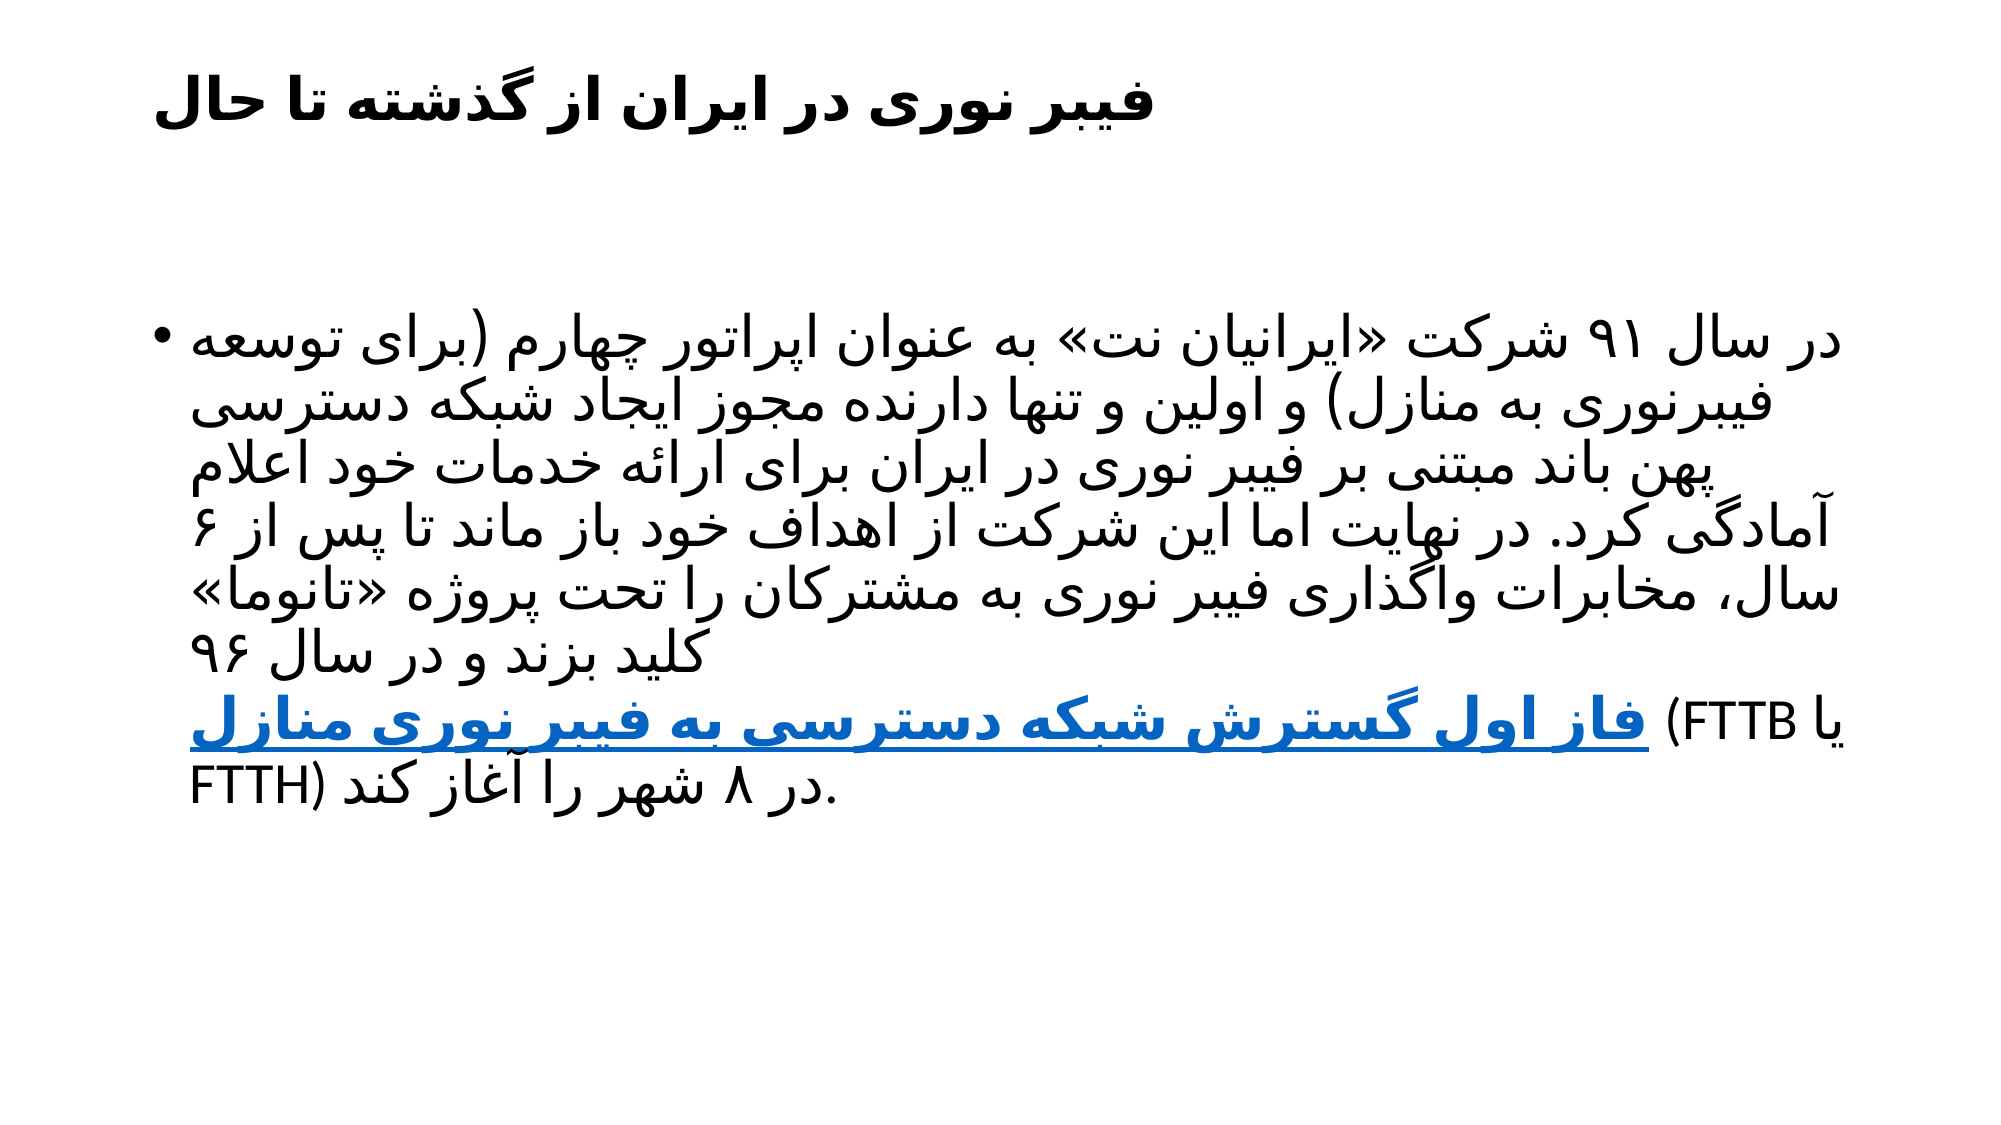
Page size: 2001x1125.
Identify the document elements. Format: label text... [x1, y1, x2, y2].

title فیبر نوری در ایران از گذشته تا حال [137, 59, 1863, 278]
list در سال ۹۱ شرکت «ایرانیان نت» به عنوان اپراتور چهارم (برای توسعه فیبرنوری به منازل) و اولین و تنها دارنده مجوز ایجاد شبکه دسترسی پهن باند مبتنی بر فیبر نوری در ایران برای ارائه خدمات خود اعلام آمادگی کرد. در نهایت اما این شرکت از اهداف خود باز ماند تا پس از ۶ سال، مخابرات واگذاری فیبر نوری به مشترکان را تحت پروژه «تانوما» کلید بزند و در سال ۹۶ فاز اول گسترش شبکه دسترسی به فیبر نوری منازل (FTTB یا FTTH) در ۸ شهر را آغاز کند. [137, 299, 1863, 1014]
